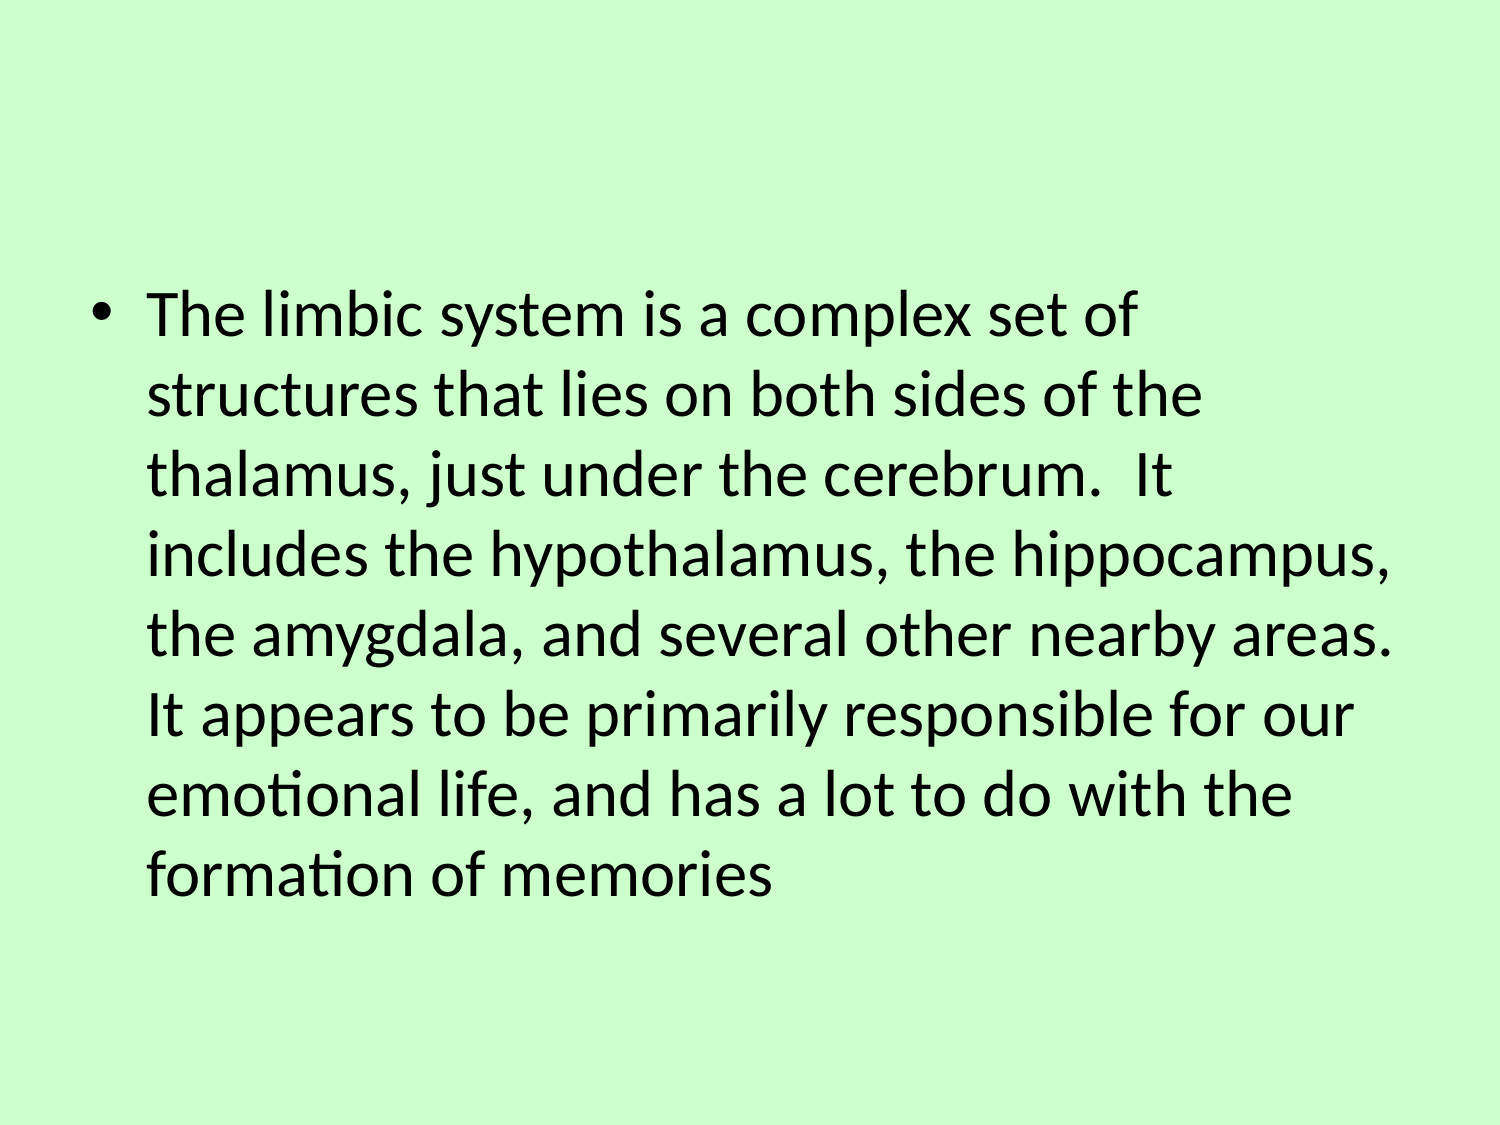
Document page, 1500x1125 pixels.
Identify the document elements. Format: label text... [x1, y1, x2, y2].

list The limbic system is a complex set of structures that lies on both sides of the thalamus, just under the cerebrum. It includes the hypothalamus, the hippocampus, the amygdala, and several other nearby areas. It appears to be primarily responsible for our emotional life, and has a lot to do with the formation of memories [75, 262, 1425, 1005]
